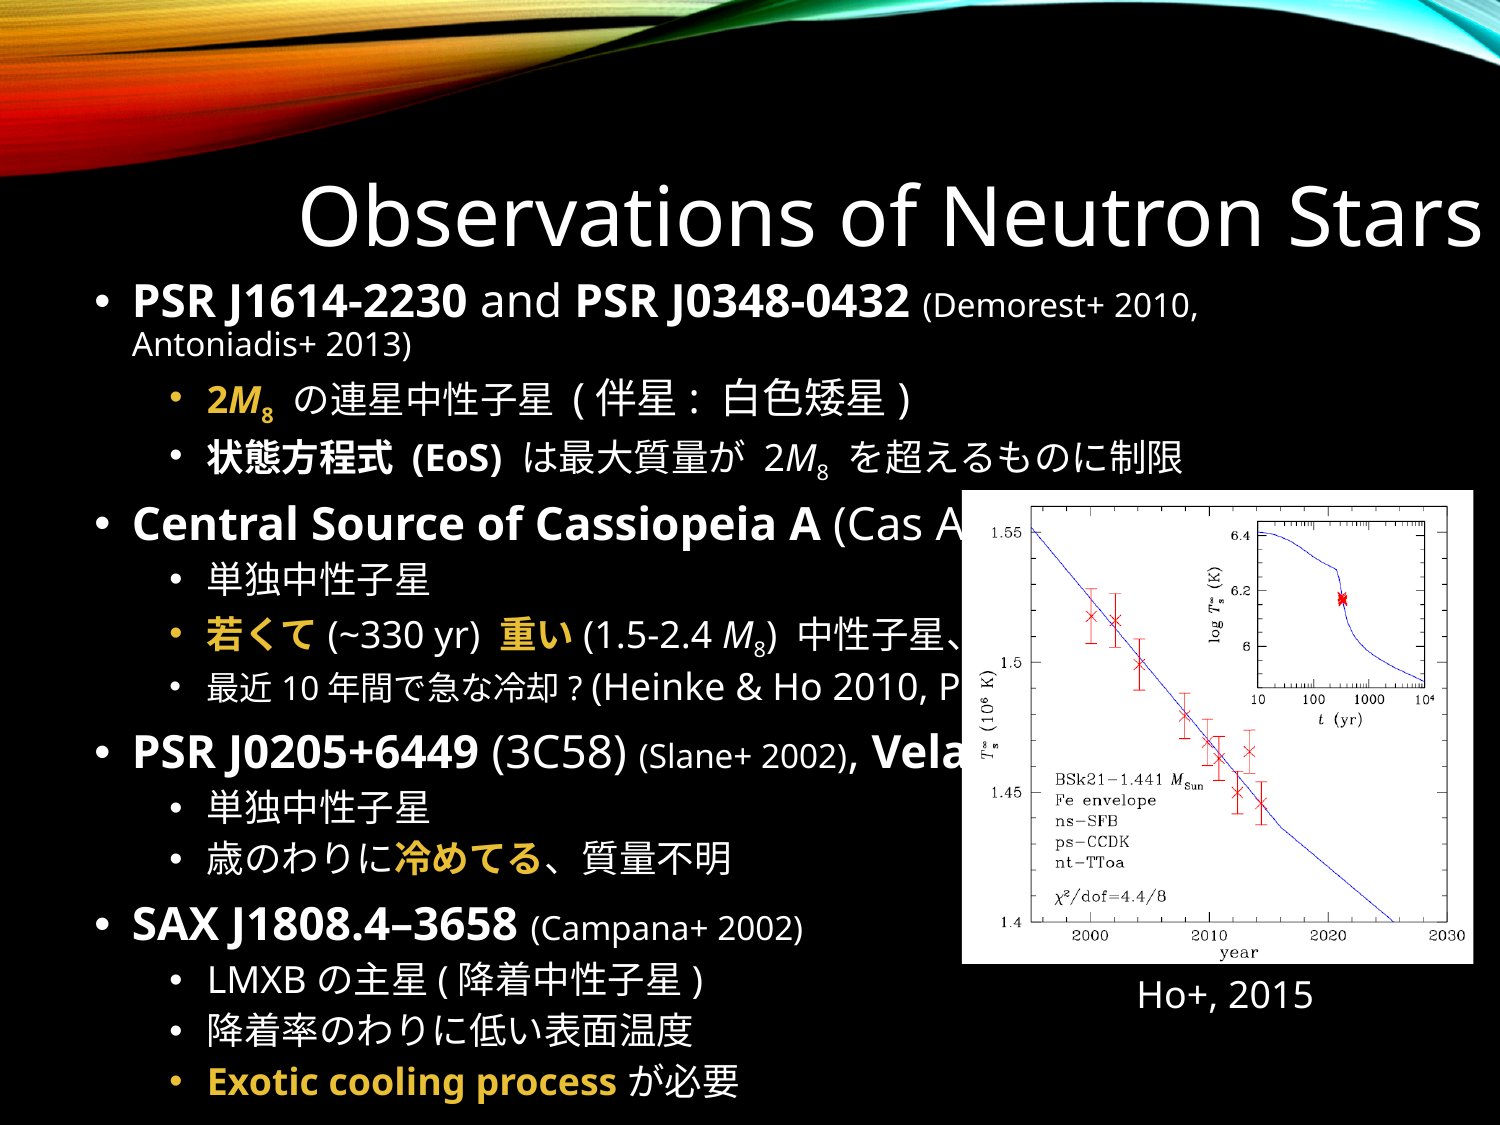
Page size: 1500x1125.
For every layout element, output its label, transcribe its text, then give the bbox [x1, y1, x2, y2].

title Observations of Neutron Stars [126, 96, 1500, 342]
text_box Ho+, 2015 [1121, 964, 1374, 1024]
picture [0, 0, 1500, 178]
list PSR J1614-2230 and PSR J0348-0432 (Demorest+ 2010, Antoniadis+ 2013) 2M8 の連星中性子星 (伴星: 白色矮星) 状態方程式 (EoS) は最大質量が 2M8 を超えるものに制限 Central Source of Cassiopeia A (Cas A) (Ho & Heinke 2009) 単独中性子星 若くて(~330 yr) 重い(1.5-2.4 M8) 中性子星、 歳のわりに熱い 最近10年間で急な冷却? (Heinke & Ho 2010, Posselt+ 2013) PSR J0205+6449 (3C58) (Slane+ 2002), Vela Pulsar (Pavlov+ 2001) 単独中性子星 歳のわりに冷めてる、質量不明 SAX J1808.4–3658 (Campana+ 2002) LMXBの主星(降着中性子星) 降着率のわりに低い表面温度 Exotic cooling processが必要 [79, 270, 1406, 1078]
picture [961, 490, 1474, 964]
